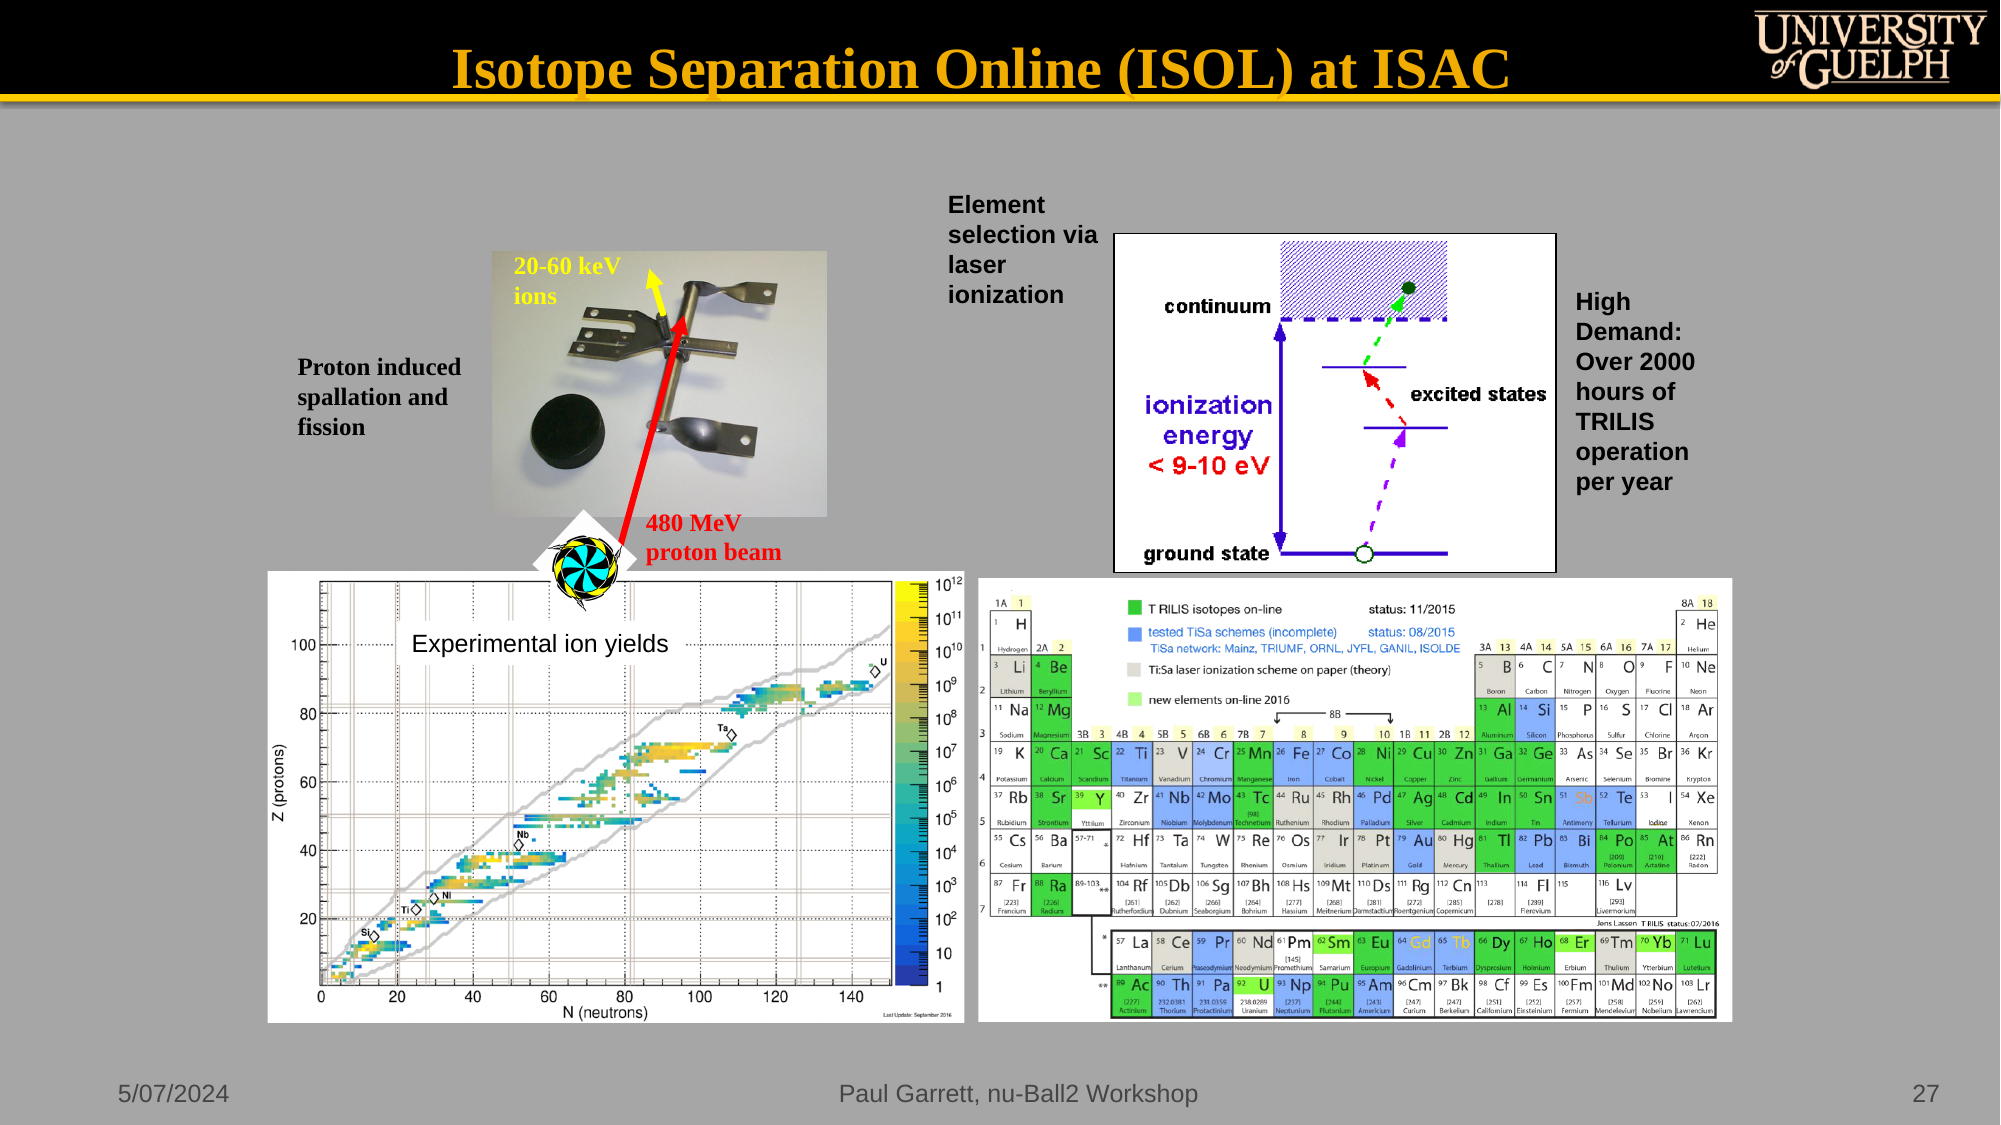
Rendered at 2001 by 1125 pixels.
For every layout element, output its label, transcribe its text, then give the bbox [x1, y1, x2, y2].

text_box High Demand: Over 2000 hours of TRILIS operation per year [1560, 278, 1750, 503]
picture [978, 578, 1733, 1022]
picture [267, 571, 965, 1022]
title Isotope Separation Online (ISOL) at ISAC [303, 22, 1654, 109]
slide_number 27 [1794, 1062, 1955, 1108]
footer Paul Garrett, nu-Ball2 Workshop [577, 1062, 1461, 1108]
picture [1114, 234, 1556, 572]
text_box Element selection via laser ionization [933, 181, 1135, 316]
text_box Proton induced spallation and fission [282, 343, 486, 448]
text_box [491, 242, 827, 599]
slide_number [99, 1062, 567, 1108]
